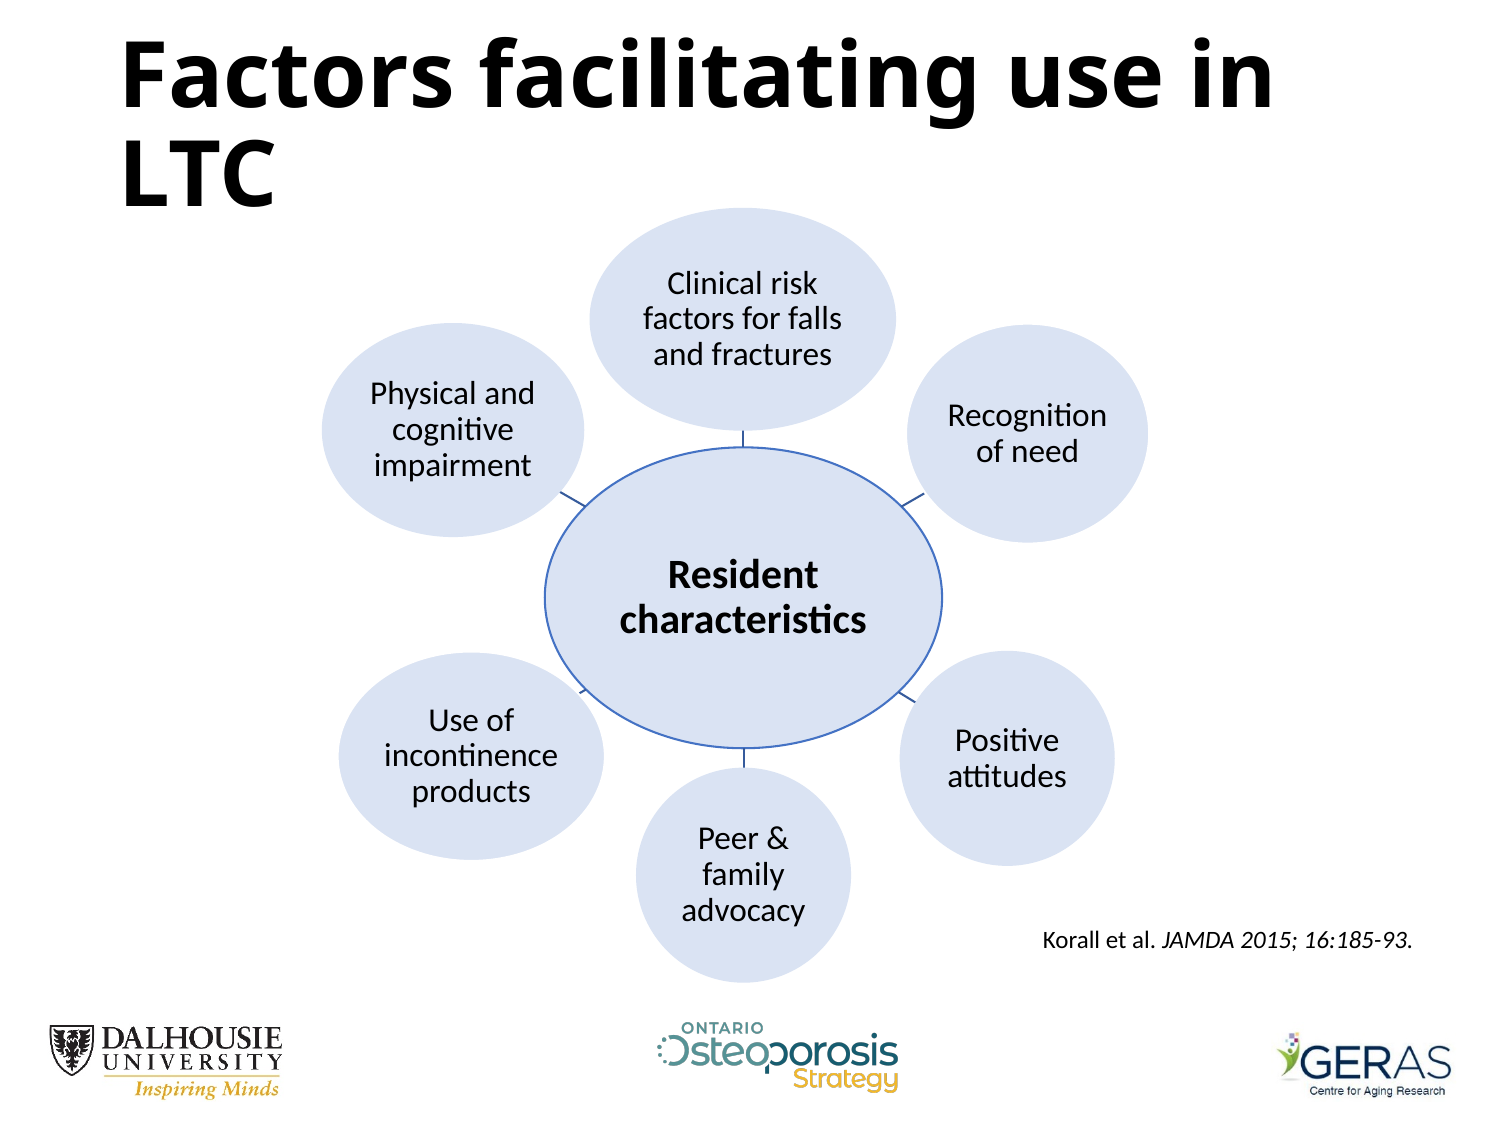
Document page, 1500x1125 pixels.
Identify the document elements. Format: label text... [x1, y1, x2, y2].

title Factors facilitating use in LTC [103, 59, 1397, 196]
text_box Korall et al. JAMDA 2015; 16:185-93. [1297, 916, 1441, 961]
picture [36, 1021, 1462, 1125]
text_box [178, 208, 1297, 983]
